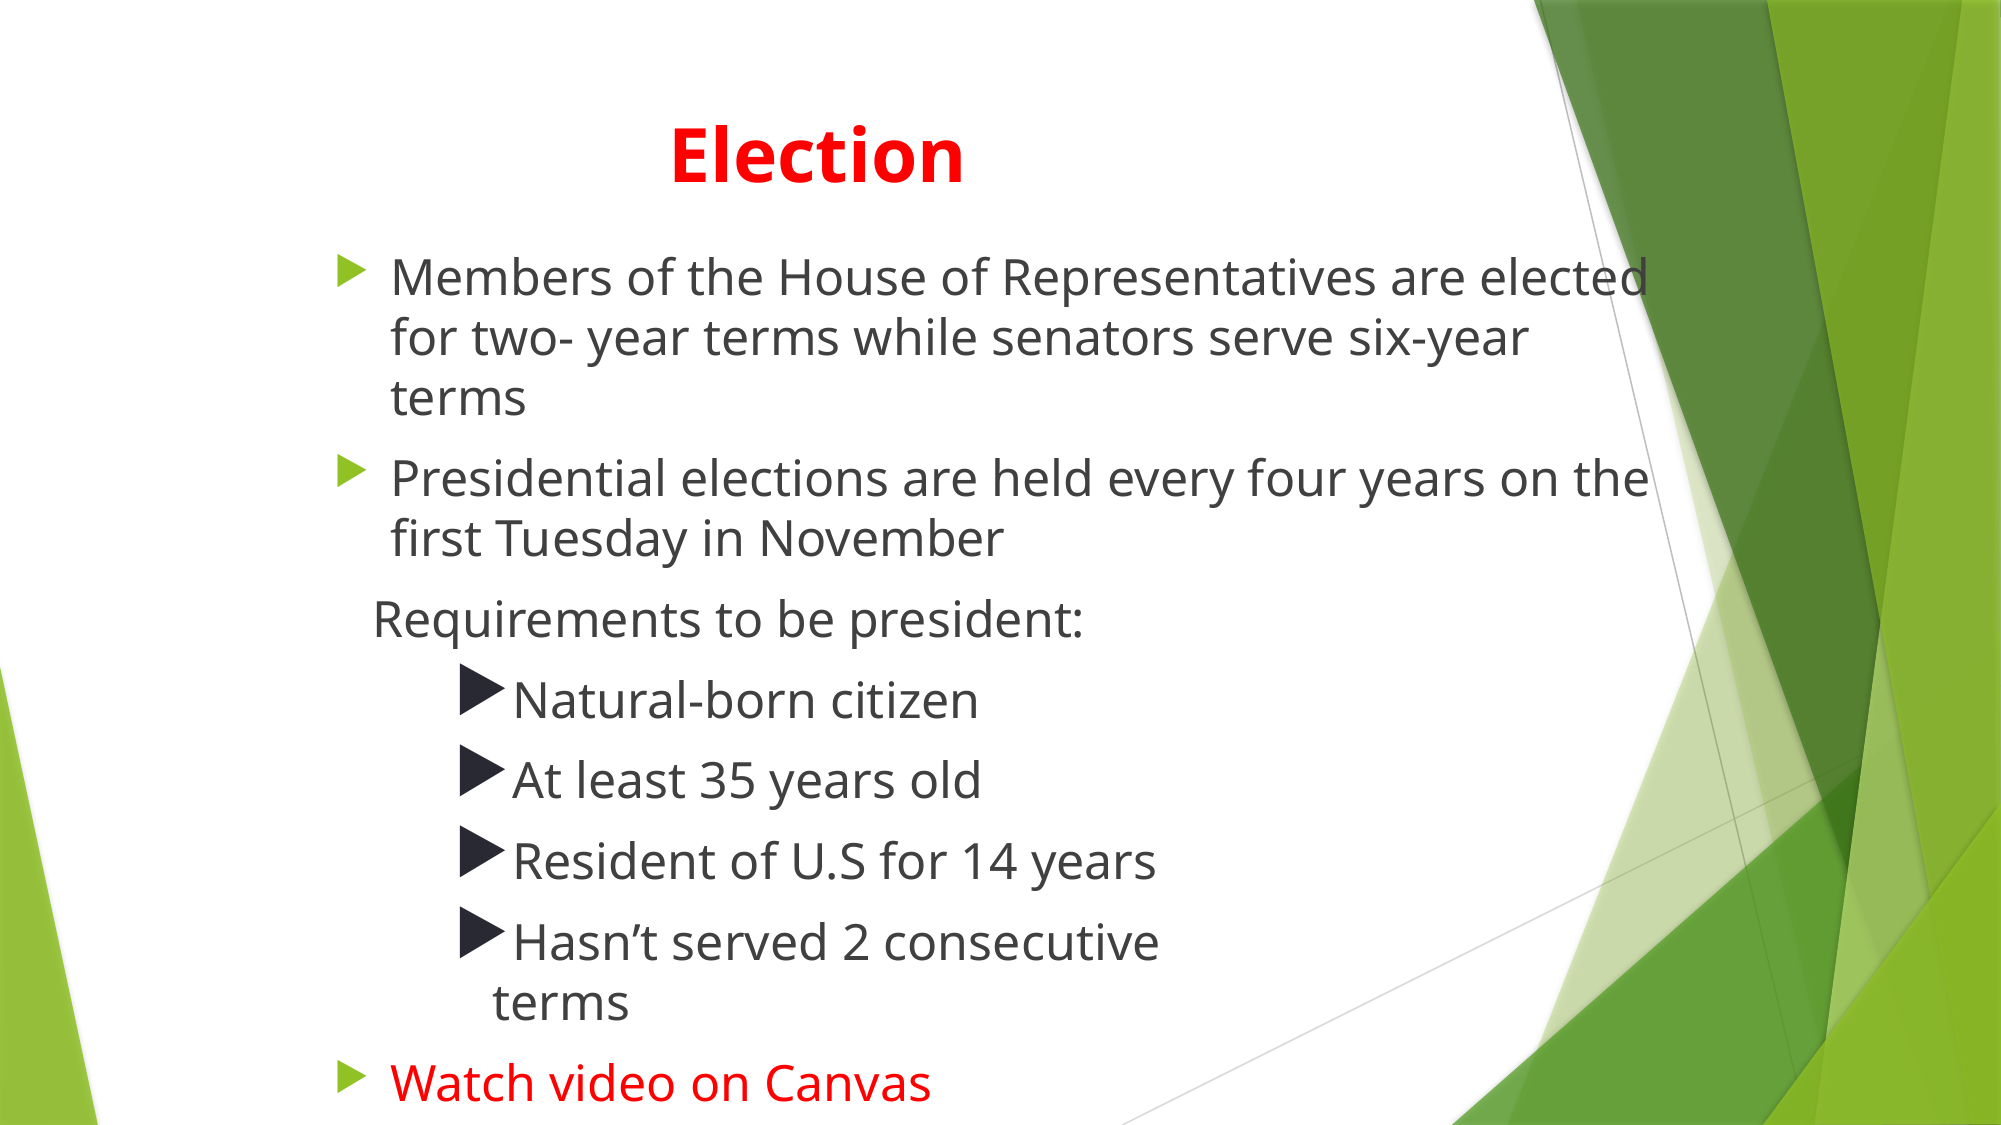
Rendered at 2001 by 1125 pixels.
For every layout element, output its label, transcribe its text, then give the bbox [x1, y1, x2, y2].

list Members of the House of Representatives are elected for two- year terms while senators serve six-year terms Presidential elections are held every four years on the first Tuesday in November Requirements to be president: Natural-born citizen At least 35 years old Resident of U.S for 14 years Hasn’t served 2 consecutive terms Watch video on Canvas [318, 237, 1694, 875]
title Election [133, 99, 1522, 317]
